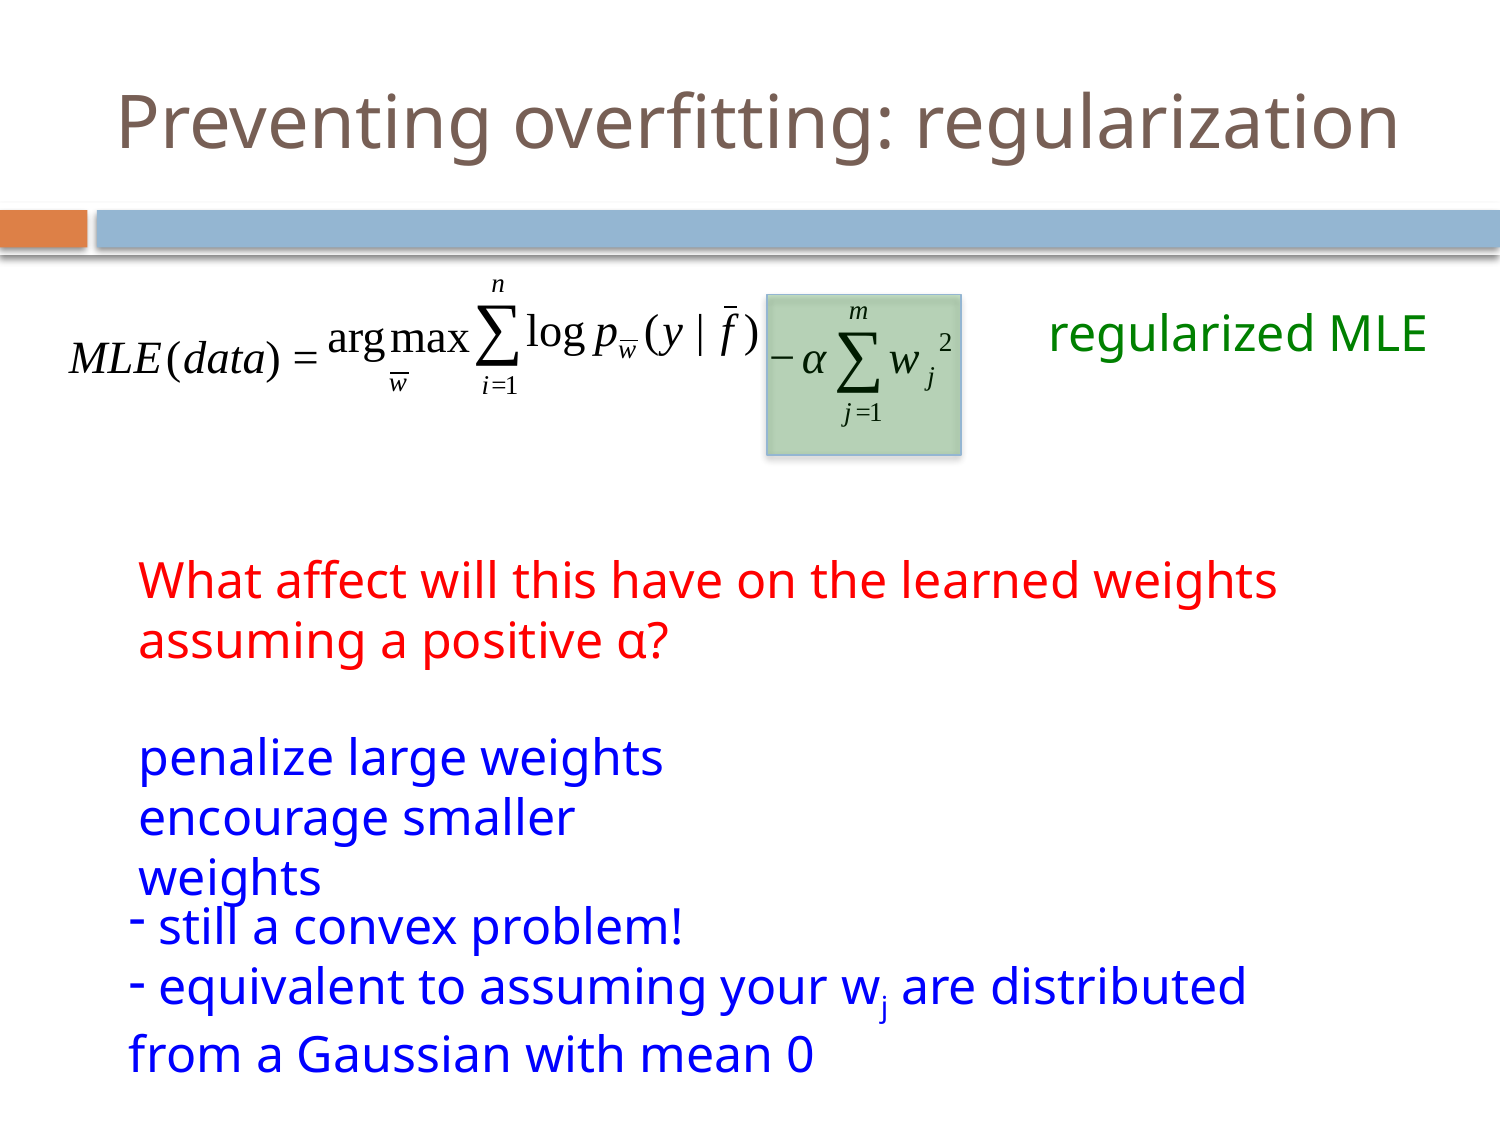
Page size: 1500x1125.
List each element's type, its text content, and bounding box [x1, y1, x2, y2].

text_box regularized MLE [1034, 294, 1463, 370]
text_box still a convex problem! equivalent to assuming your wj are distributed from a Gaussian with mean 0 [114, 887, 1350, 1125]
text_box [59, 265, 962, 456]
title Preventing overfitting: regularization [100, 37, 1438, 200]
text_box penalize large weights encourage smaller weights [124, 718, 744, 887]
text_box What affect will this have on the learned weights assuming a positive α? [124, 541, 1360, 677]
